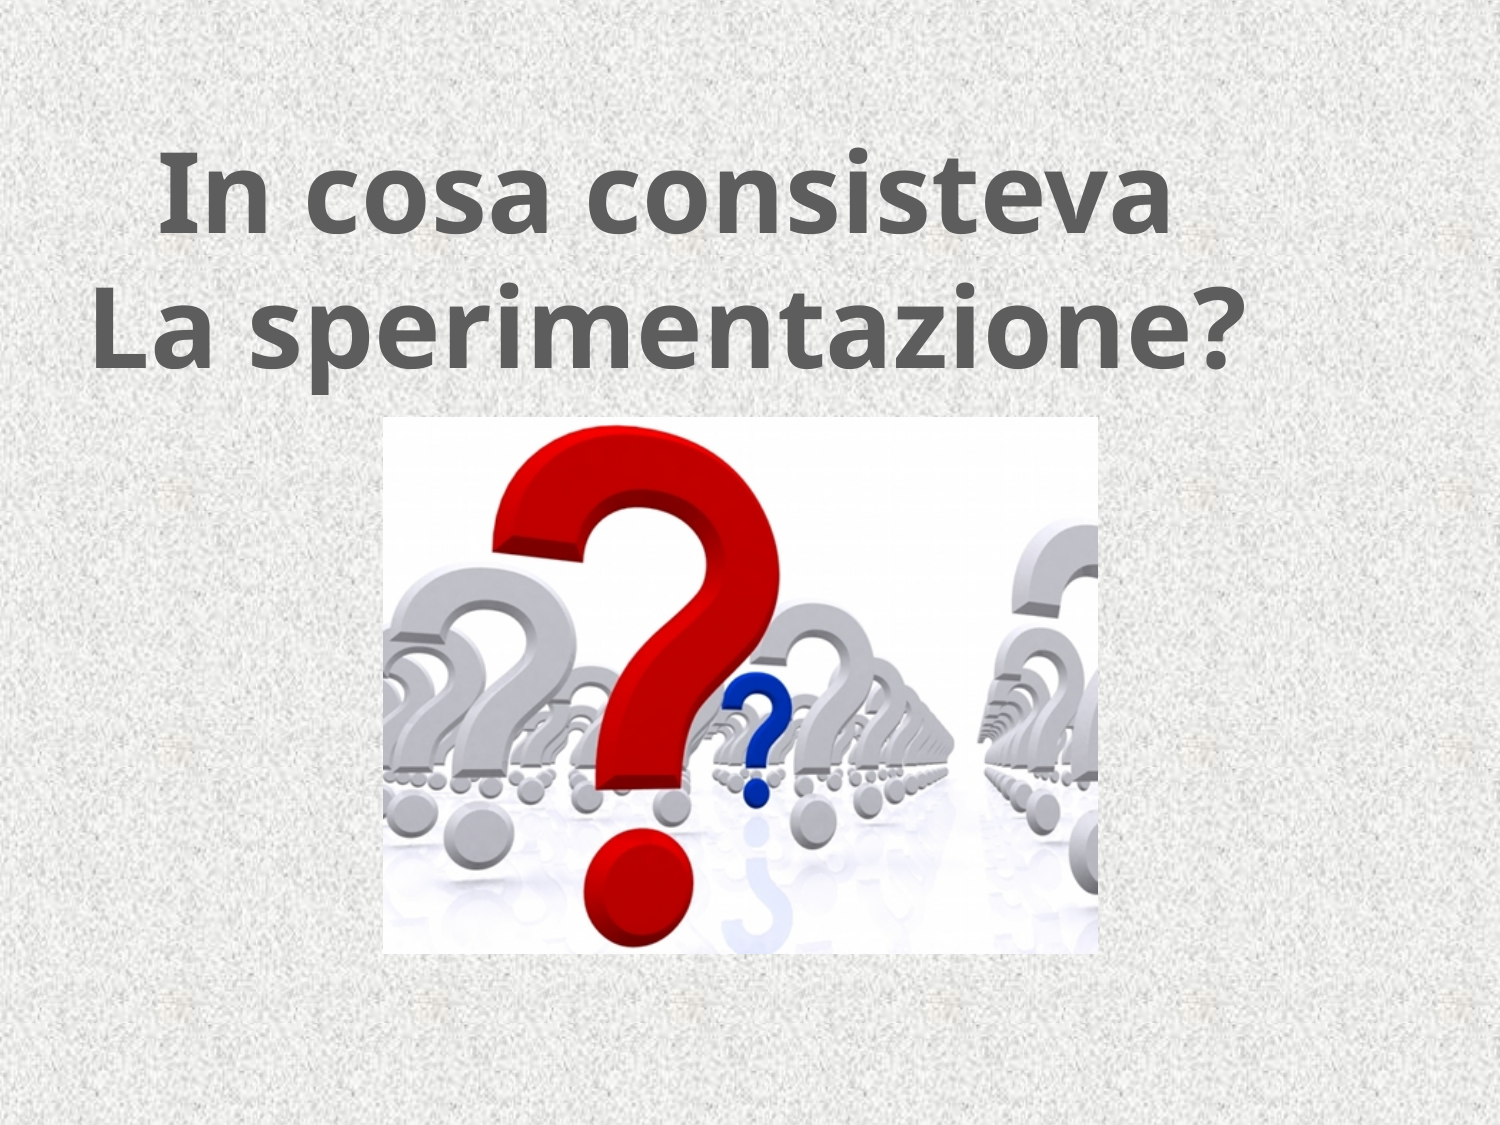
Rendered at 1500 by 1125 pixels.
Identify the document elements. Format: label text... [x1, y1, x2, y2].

picture [0, 0, 1500, 1125]
text_box In cosa consisteva La sperimentazione? [71, 113, 1263, 399]
